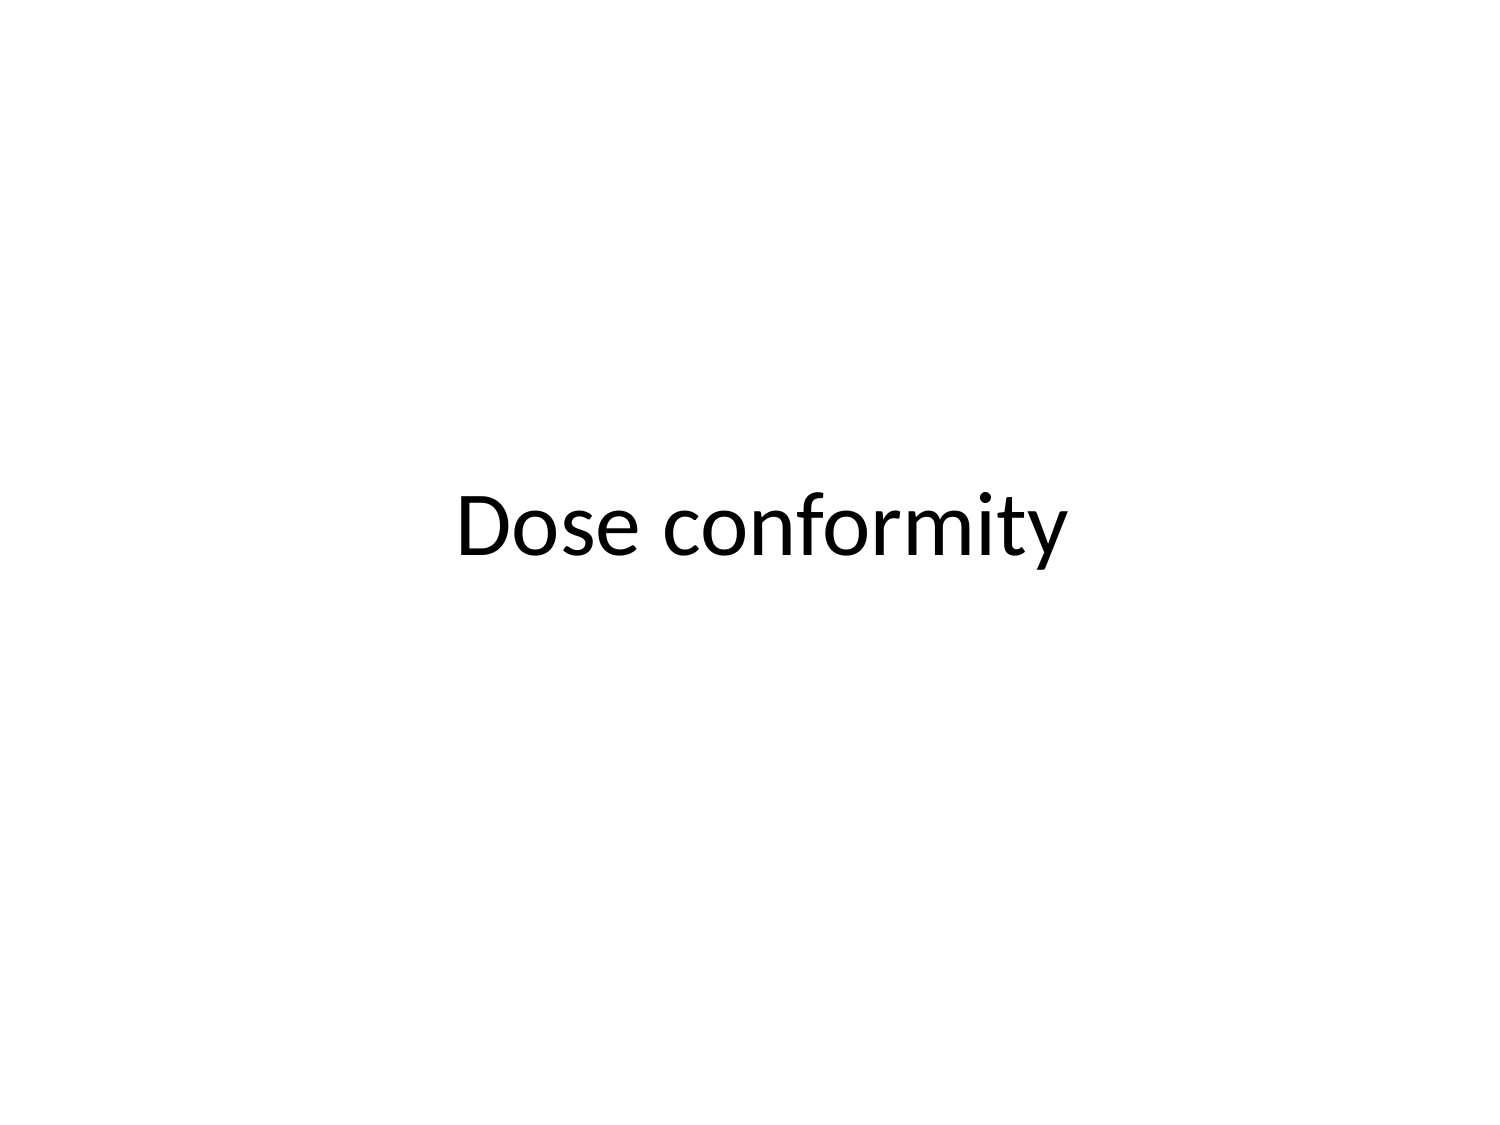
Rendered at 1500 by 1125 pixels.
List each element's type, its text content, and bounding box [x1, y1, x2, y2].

title Dose conformity [87, 425, 1438, 613]
